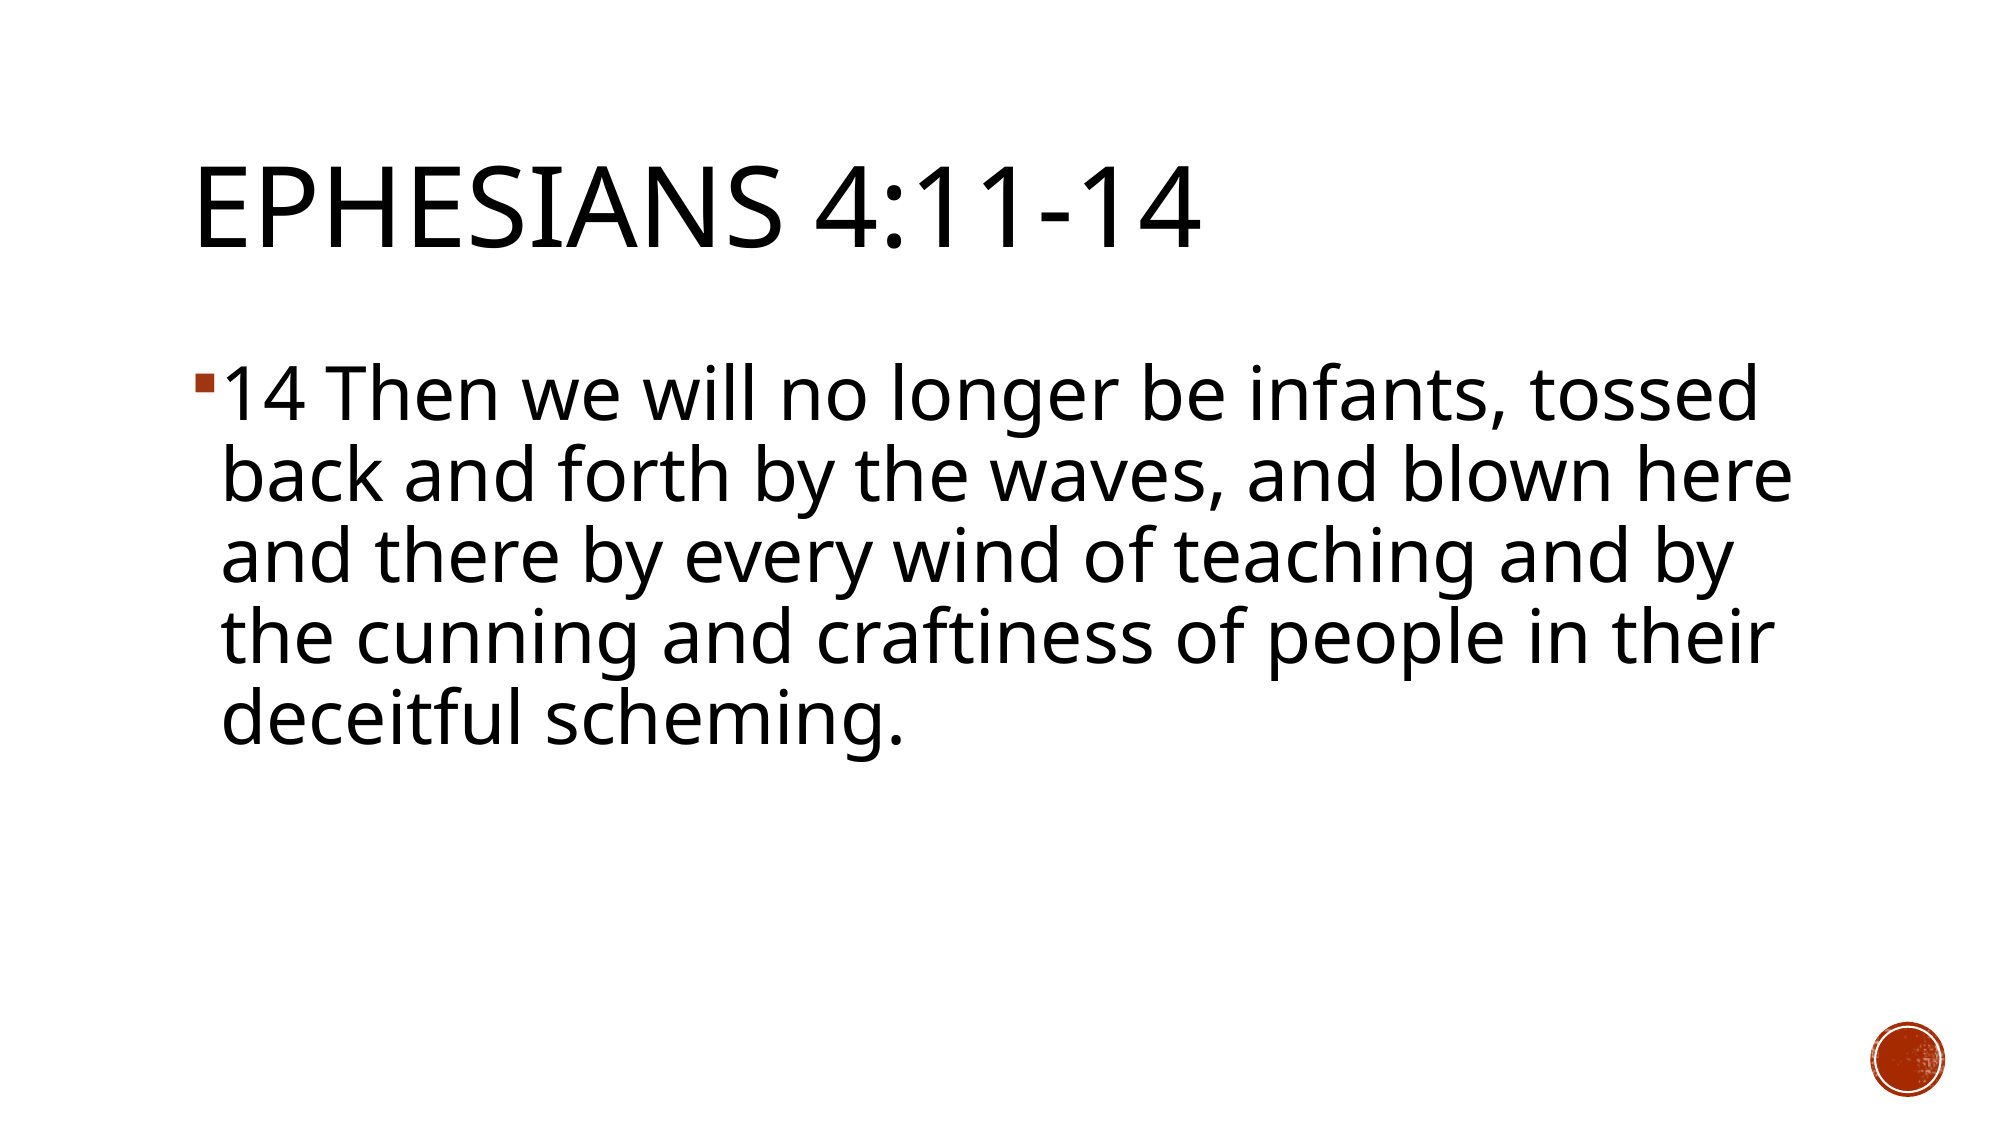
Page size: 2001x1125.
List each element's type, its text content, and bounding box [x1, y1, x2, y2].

list 14 Then we will no longer be infants, tossed back and forth by the waves, and blown here and there by every wind of teaching and by the cunning and craftiness of people in their deceitful scheming. [175, 348, 1826, 1013]
title Ephesians 4:11-14 [175, 79, 1826, 344]
